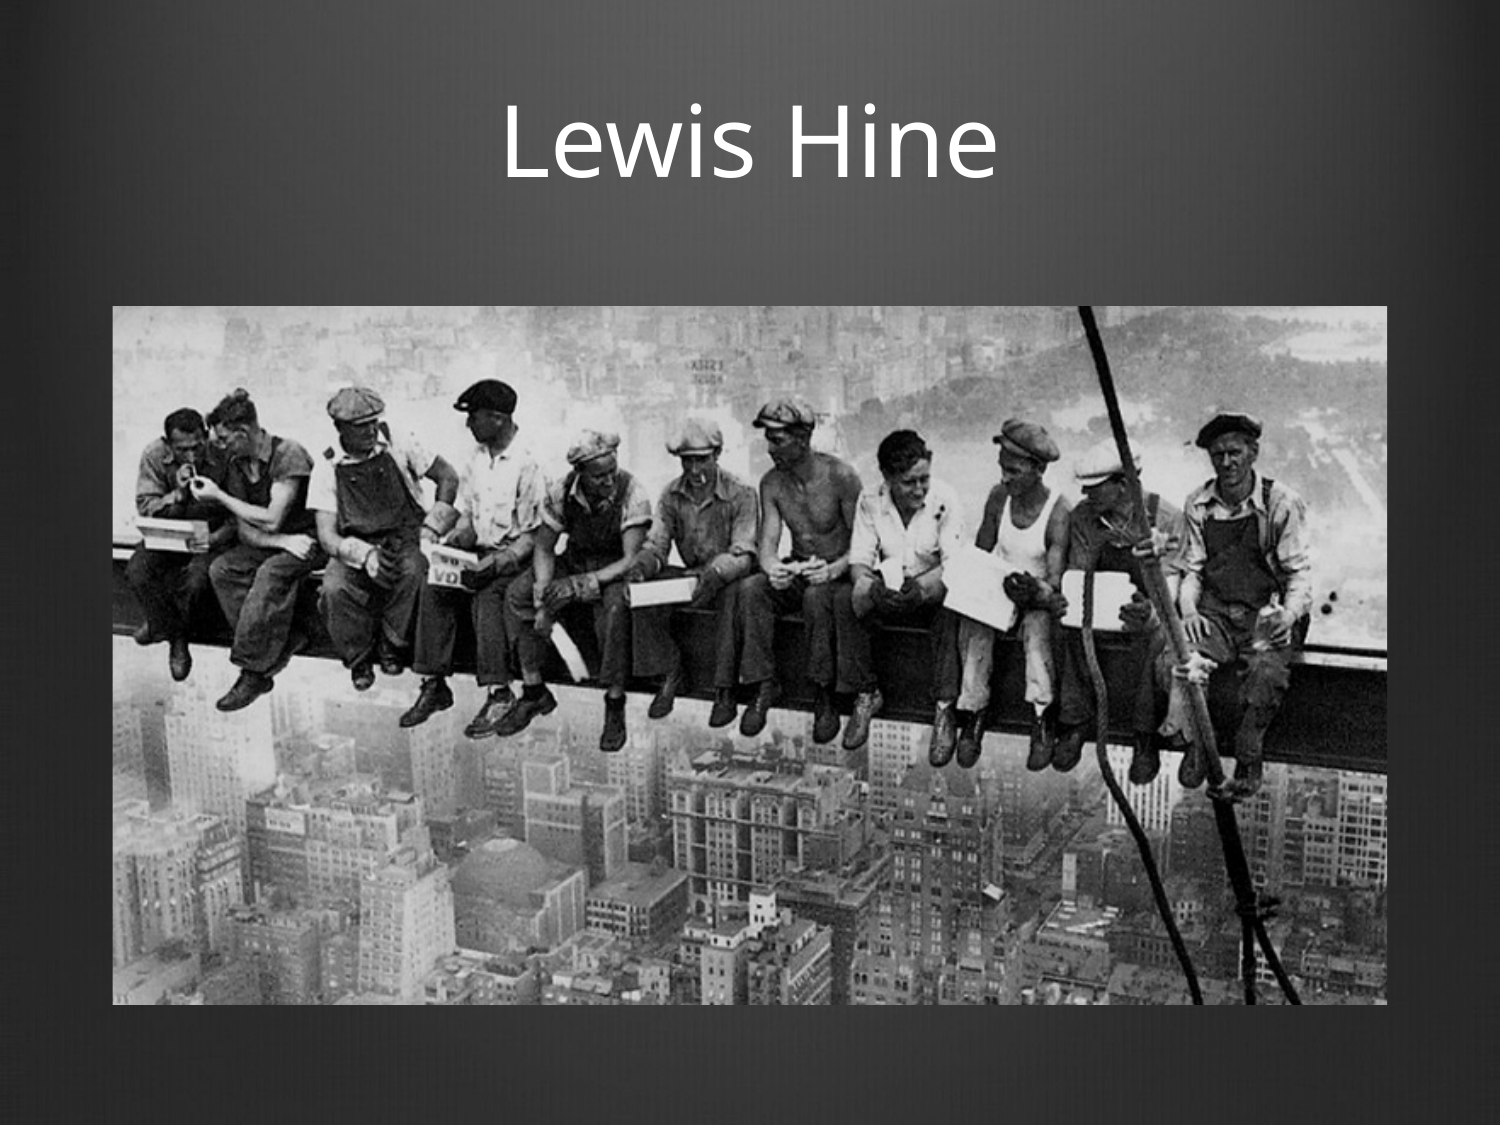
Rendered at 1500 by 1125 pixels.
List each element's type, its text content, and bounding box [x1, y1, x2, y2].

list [112, 306, 1388, 1005]
title Lewis Hine [112, 19, 1388, 255]
